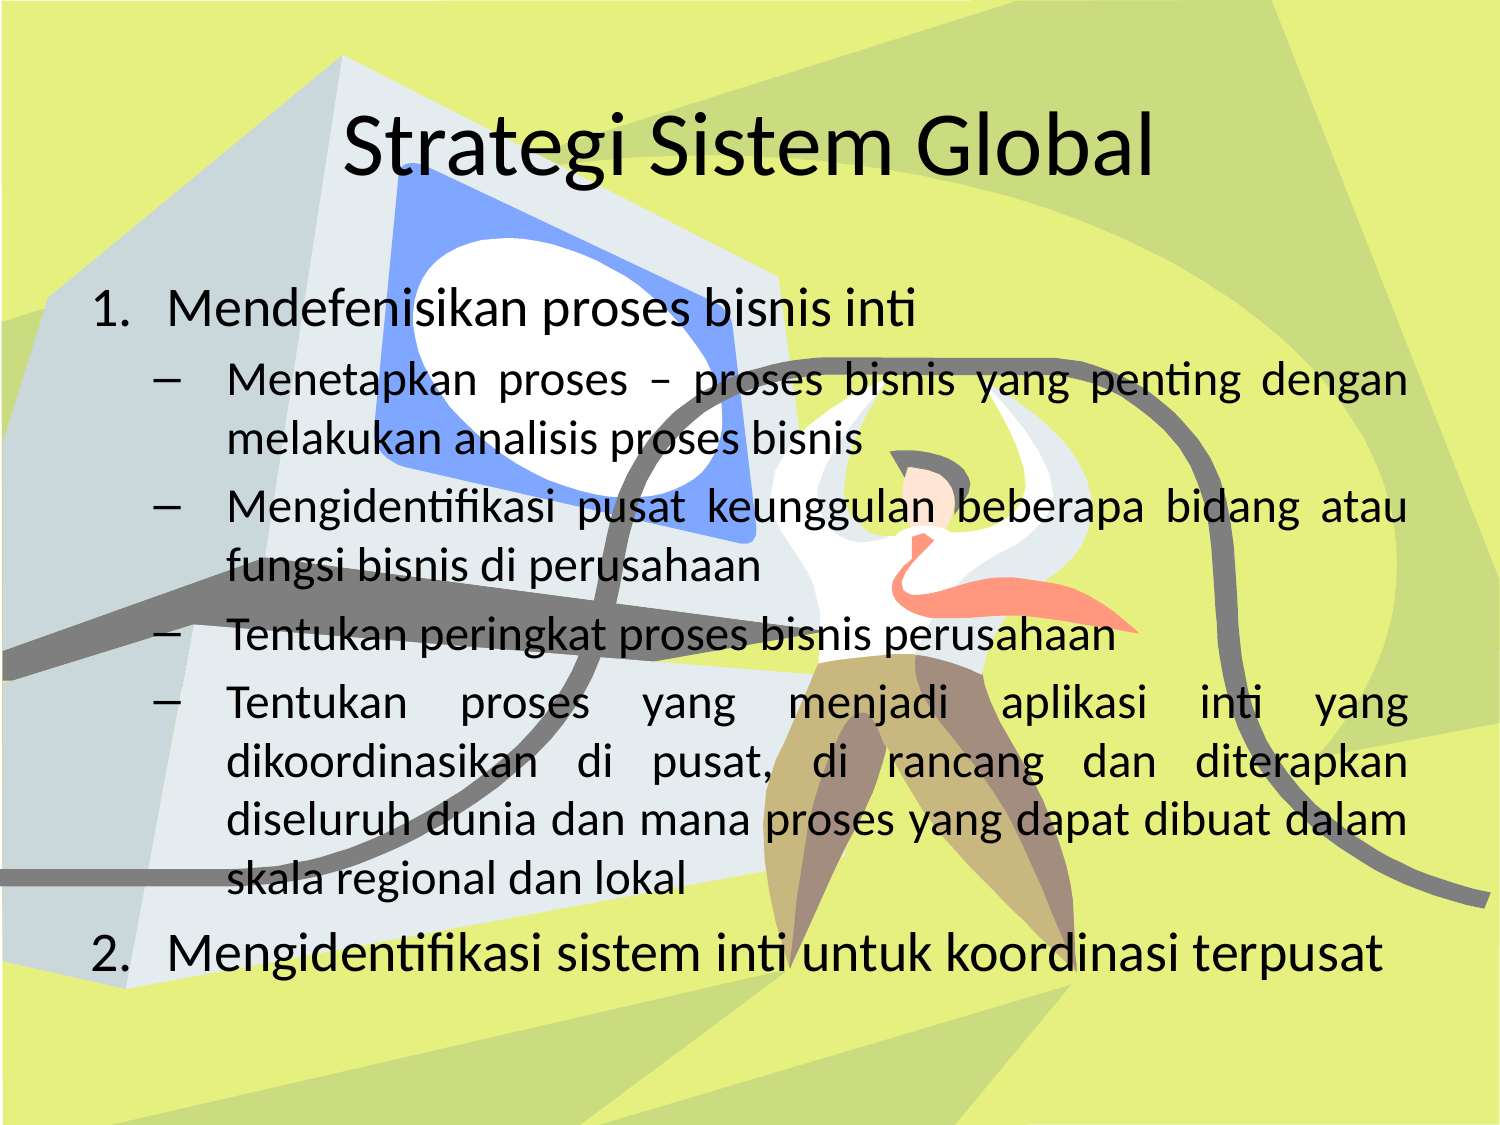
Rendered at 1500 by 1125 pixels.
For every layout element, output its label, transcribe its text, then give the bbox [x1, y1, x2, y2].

title Strategi Sistem Global [75, 45, 1425, 233]
list Mendefenisikan proses bisnis inti Menetapkan proses – proses bisnis yang penting dengan melakukan analisis proses bisnis Mengidentifikasi pusat keunggulan beberapa bidang atau fungsi bisnis di perusahaan Tentukan peringkat proses bisnis perusahaan Tentukan proses yang menjadi aplikasi inti yang dikoordinasikan di pusat, di rancang dan diterapkan diseluruh dunia dan mana proses yang dapat dibuat dalam skala regional dan lokal Mengidentifikasi sistem inti untuk koordinasi terpusat [75, 262, 1425, 1005]
